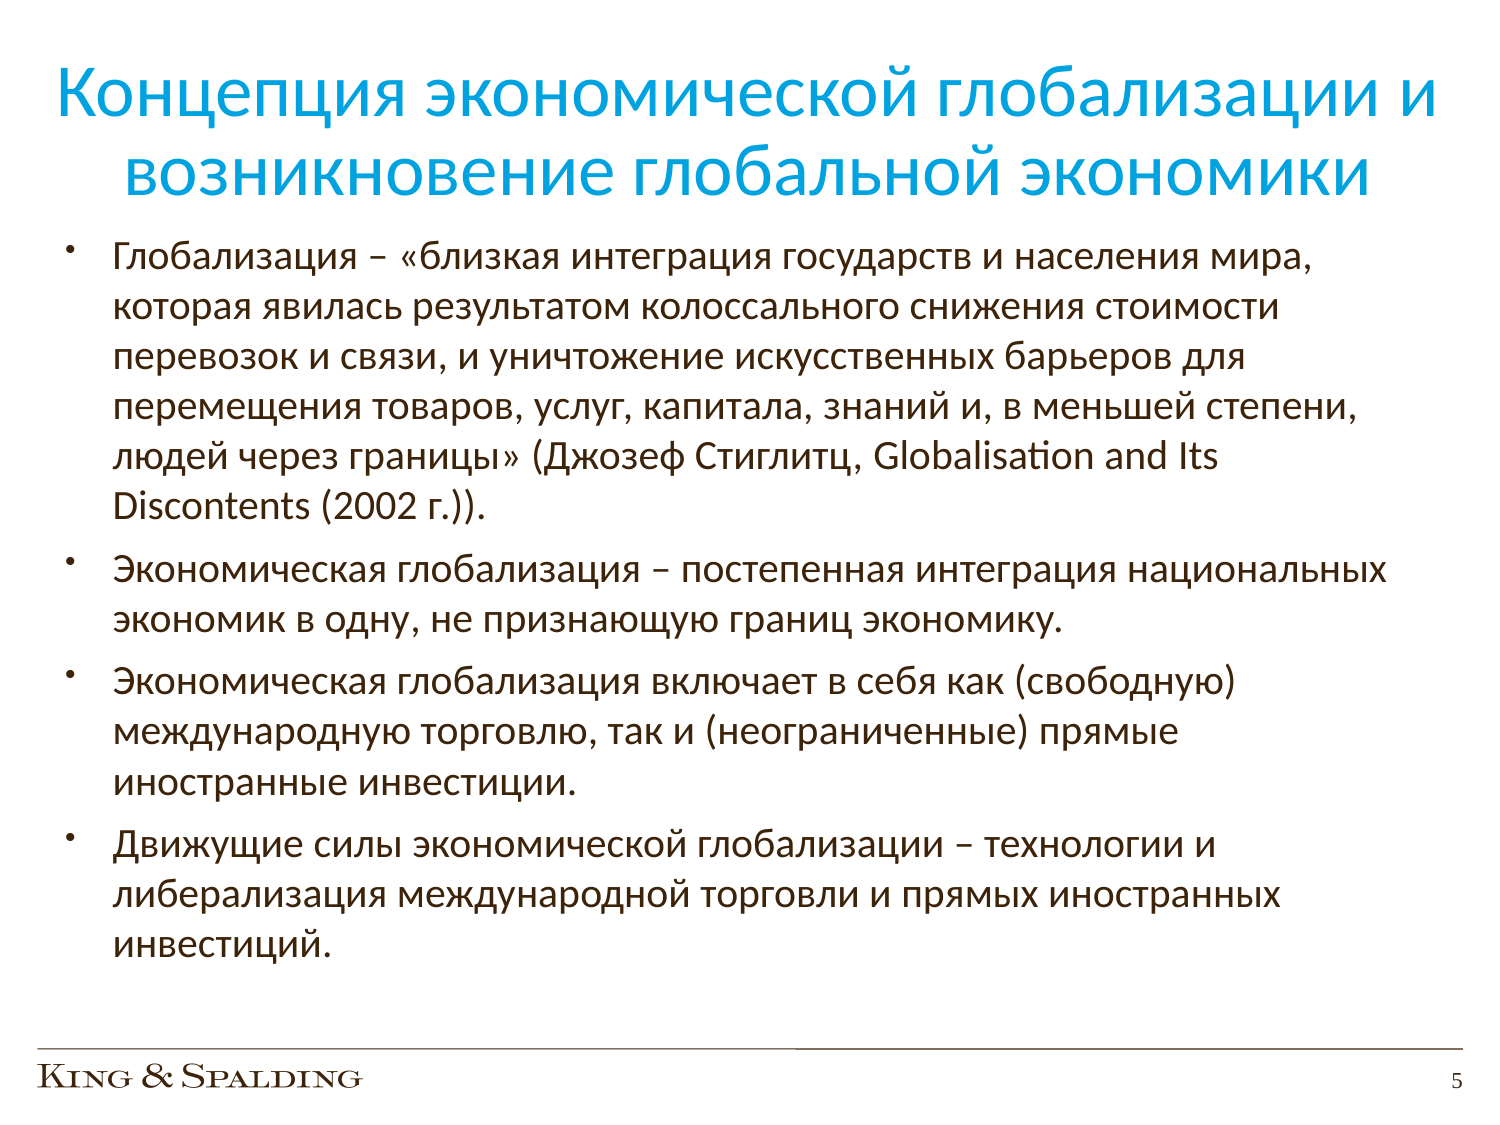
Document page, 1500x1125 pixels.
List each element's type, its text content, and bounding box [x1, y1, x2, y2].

slide_number 5 [1347, 1058, 1478, 1109]
list Глобализация – «близкая интеграция государств и населения мира, которая явилась результатом колоссального снижения стоимости перевозок и связи, и уничтожение искусственных барьеров для перемещения товаров, услуг, капитала, знаний и, в меньшей степени, людей через границы» (Джозеф Стиглитц, Globalisation and Its Discontents (2002 г.)). Экономическая глобализация – постепенная интеграция национальных экономик в одну, не признающую границ экономику. Экономическая глобализация включает в себя как (свободную) международную торговлю, так и (неограниченные) прямые иностранные инвестиции. Движущие силы экономической глобализации – технологии и либерализация международной торговли и прямых иностранных инвестиций. [64, 219, 1424, 1030]
title Концепция экономической глобализации и возникновение глобальной экономики [37, 44, 1459, 220]
picture [36, 1062, 364, 1089]
